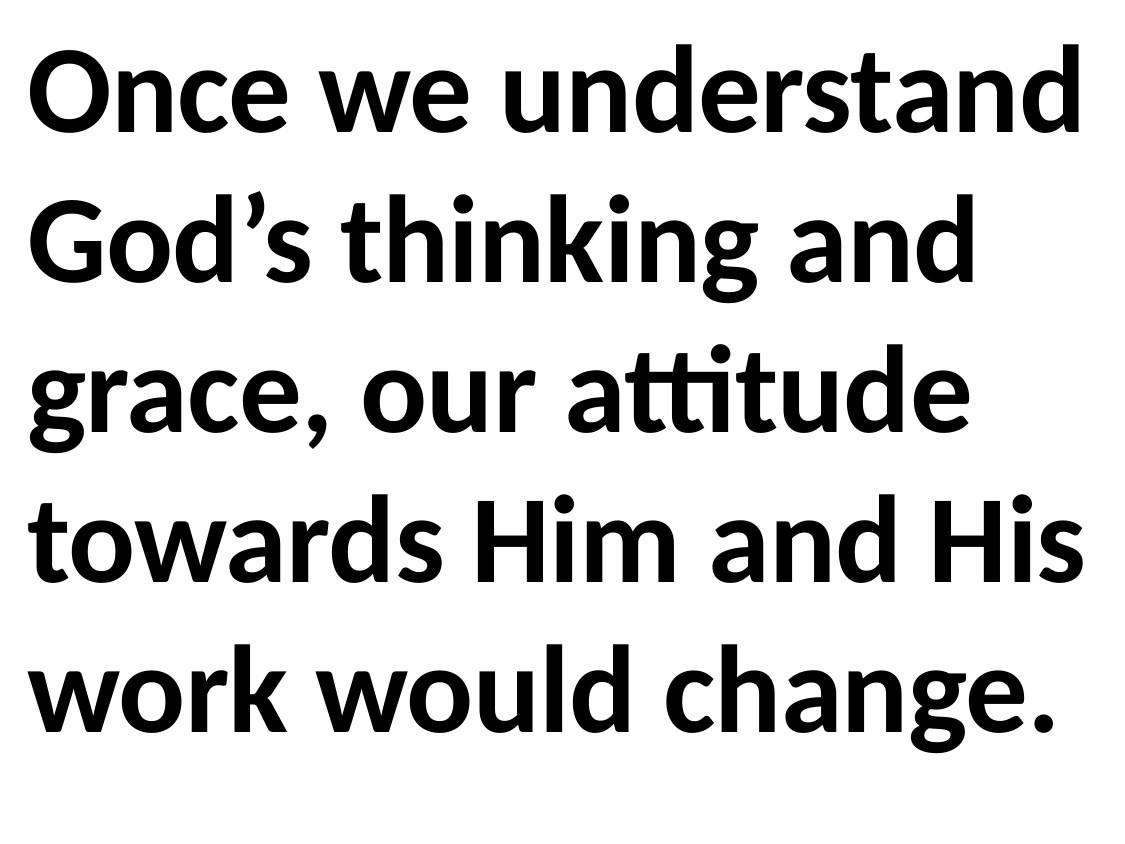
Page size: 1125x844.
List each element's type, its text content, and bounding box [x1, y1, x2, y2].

text_box Once we understand God’s thinking and grace, our attitude towards Him and His work would change. [12, 0, 1125, 765]
